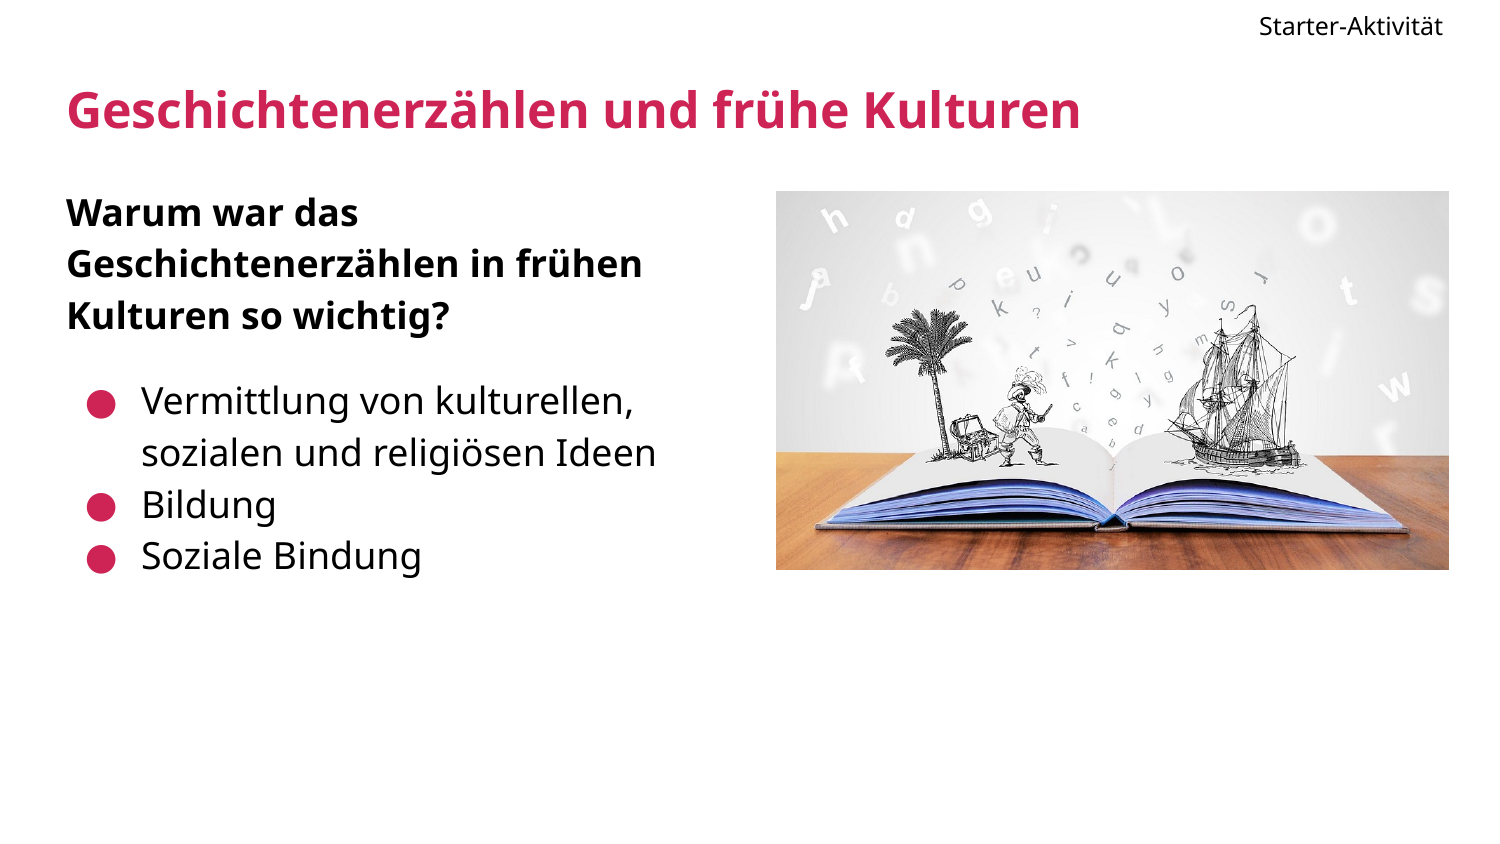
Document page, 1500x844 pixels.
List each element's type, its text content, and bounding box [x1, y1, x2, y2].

subtitle Starter-Aktivität [1122, 0, 1444, 52]
list Warum war das Geschichtenerzählen in frühen Kulturen so wichtig? Vermittlung von kulturellen, sozialen und religiösen Ideen Bildung Soziale Bindung [51, 166, 723, 768]
title Geschichtenerzählen und frühe Kulturen [51, 51, 1449, 166]
picture [776, 191, 1450, 571]
